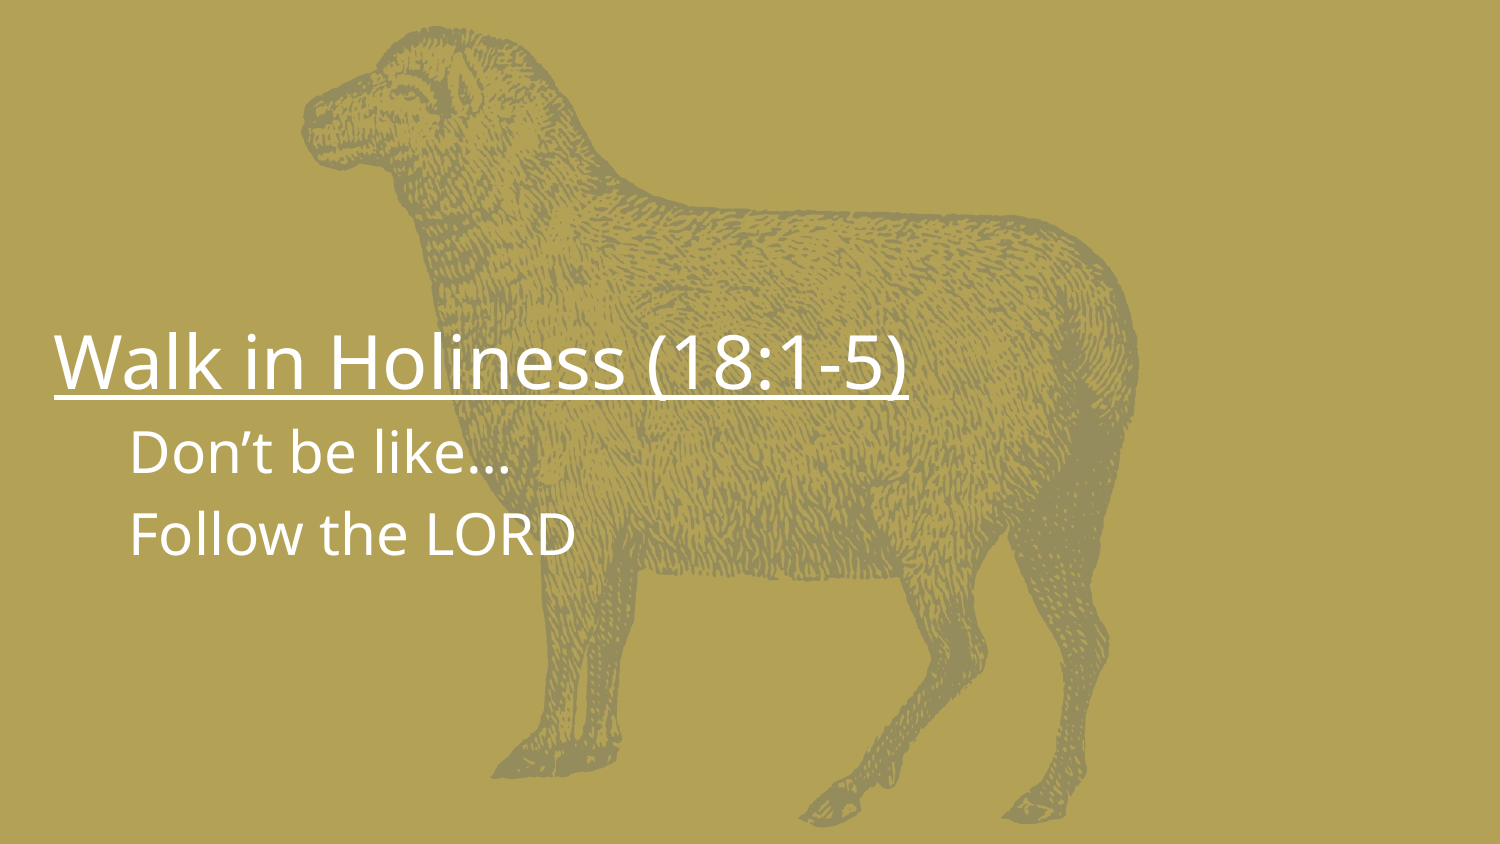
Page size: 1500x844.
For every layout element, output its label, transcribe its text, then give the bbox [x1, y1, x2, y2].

picture [0, 0, 1500, 844]
list Walk in Holiness (18:1-5) Don’t be like… Follow the Lord [38, 96, 1500, 786]
